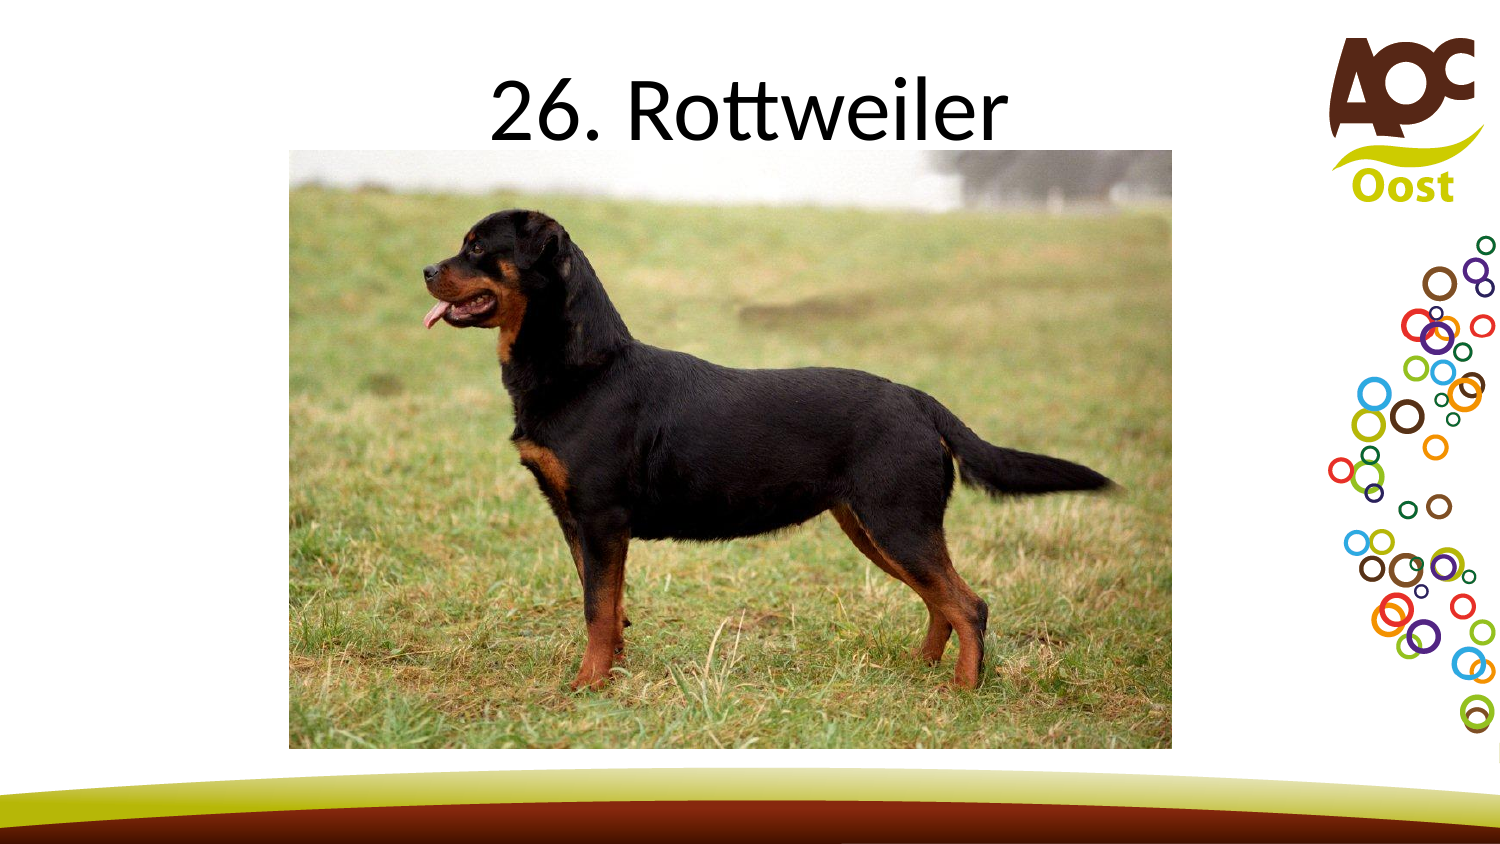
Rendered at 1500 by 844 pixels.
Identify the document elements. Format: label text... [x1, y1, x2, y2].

picture [0, 0, 1500, 844]
title 26. Rottweiler [75, 33, 1425, 175]
